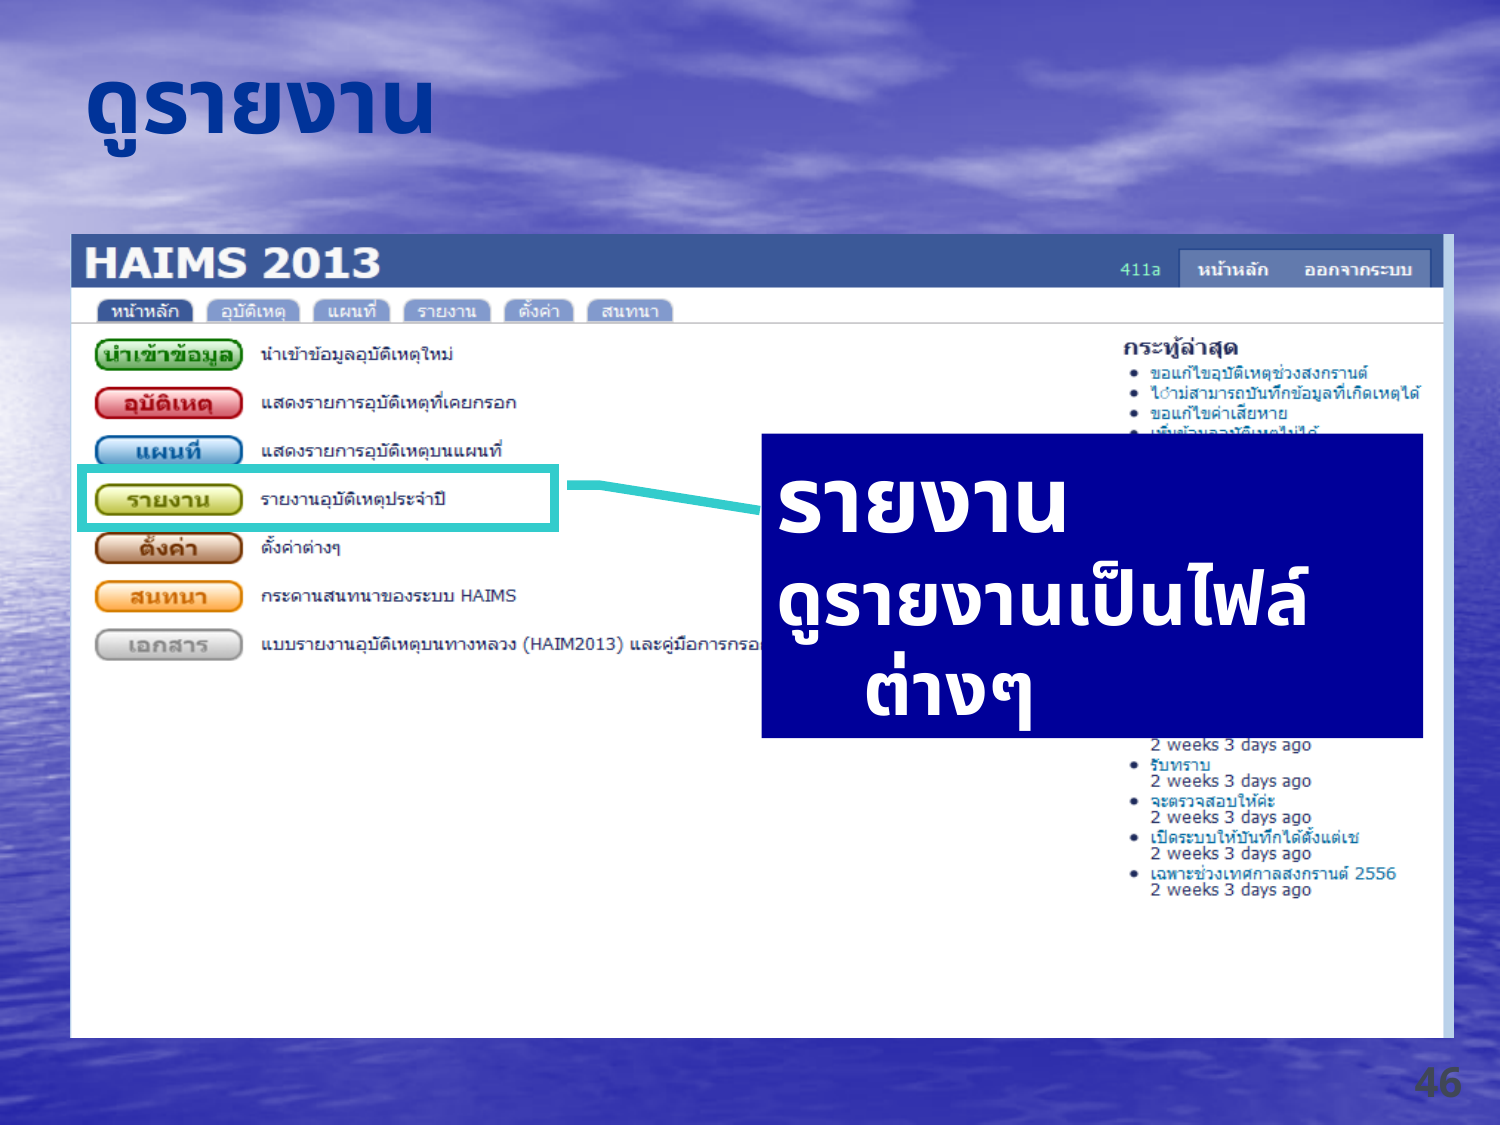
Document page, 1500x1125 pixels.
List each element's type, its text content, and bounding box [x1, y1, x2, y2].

text_box 46 [1337, 1053, 1463, 1114]
title ดูรายงาน [76, 26, 1306, 169]
picture [70, 234, 1454, 1038]
